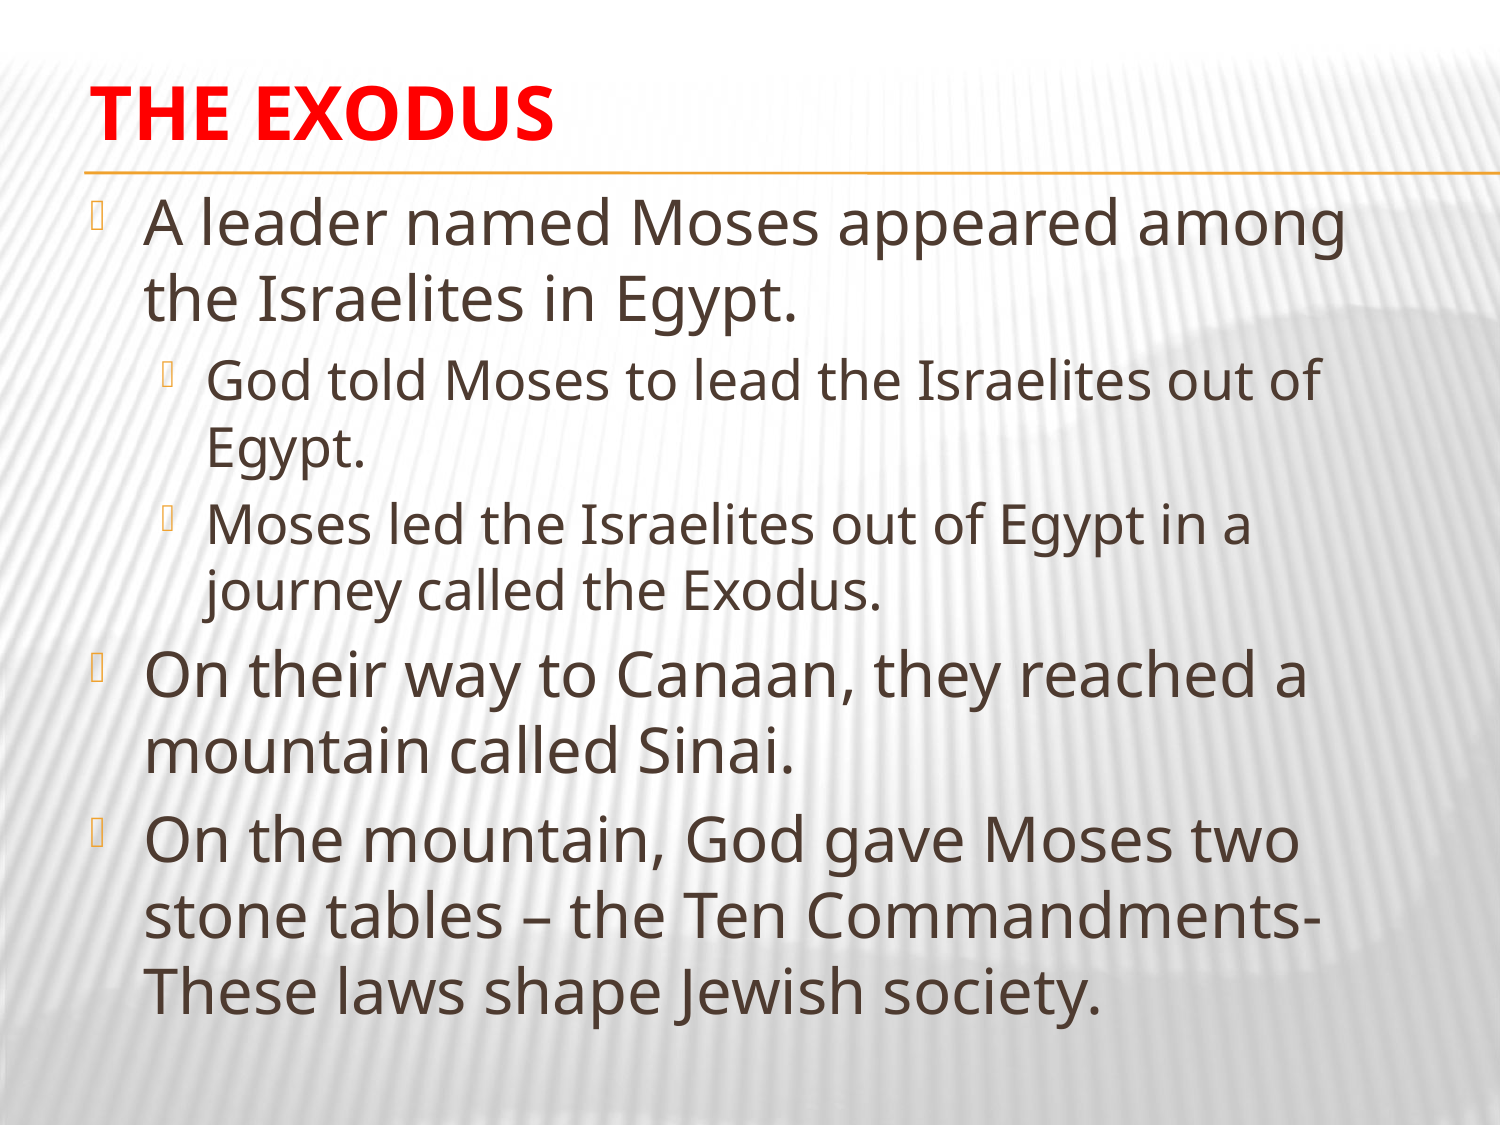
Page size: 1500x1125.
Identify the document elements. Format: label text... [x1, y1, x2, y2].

title The Exodus [75, 45, 1425, 174]
list A leader named Moses appeared among the Israelites in Egypt. God told Moses to lead the Israelites out of Egypt. Moses led the Israelites out of Egypt in a journey called the Exodus. On their way to Canaan, they reached a mountain called Sinai. On the mountain, God gave Moses two stone tables – the Ten Commandments- These laws shape Jewish society. [75, 174, 1425, 1038]
